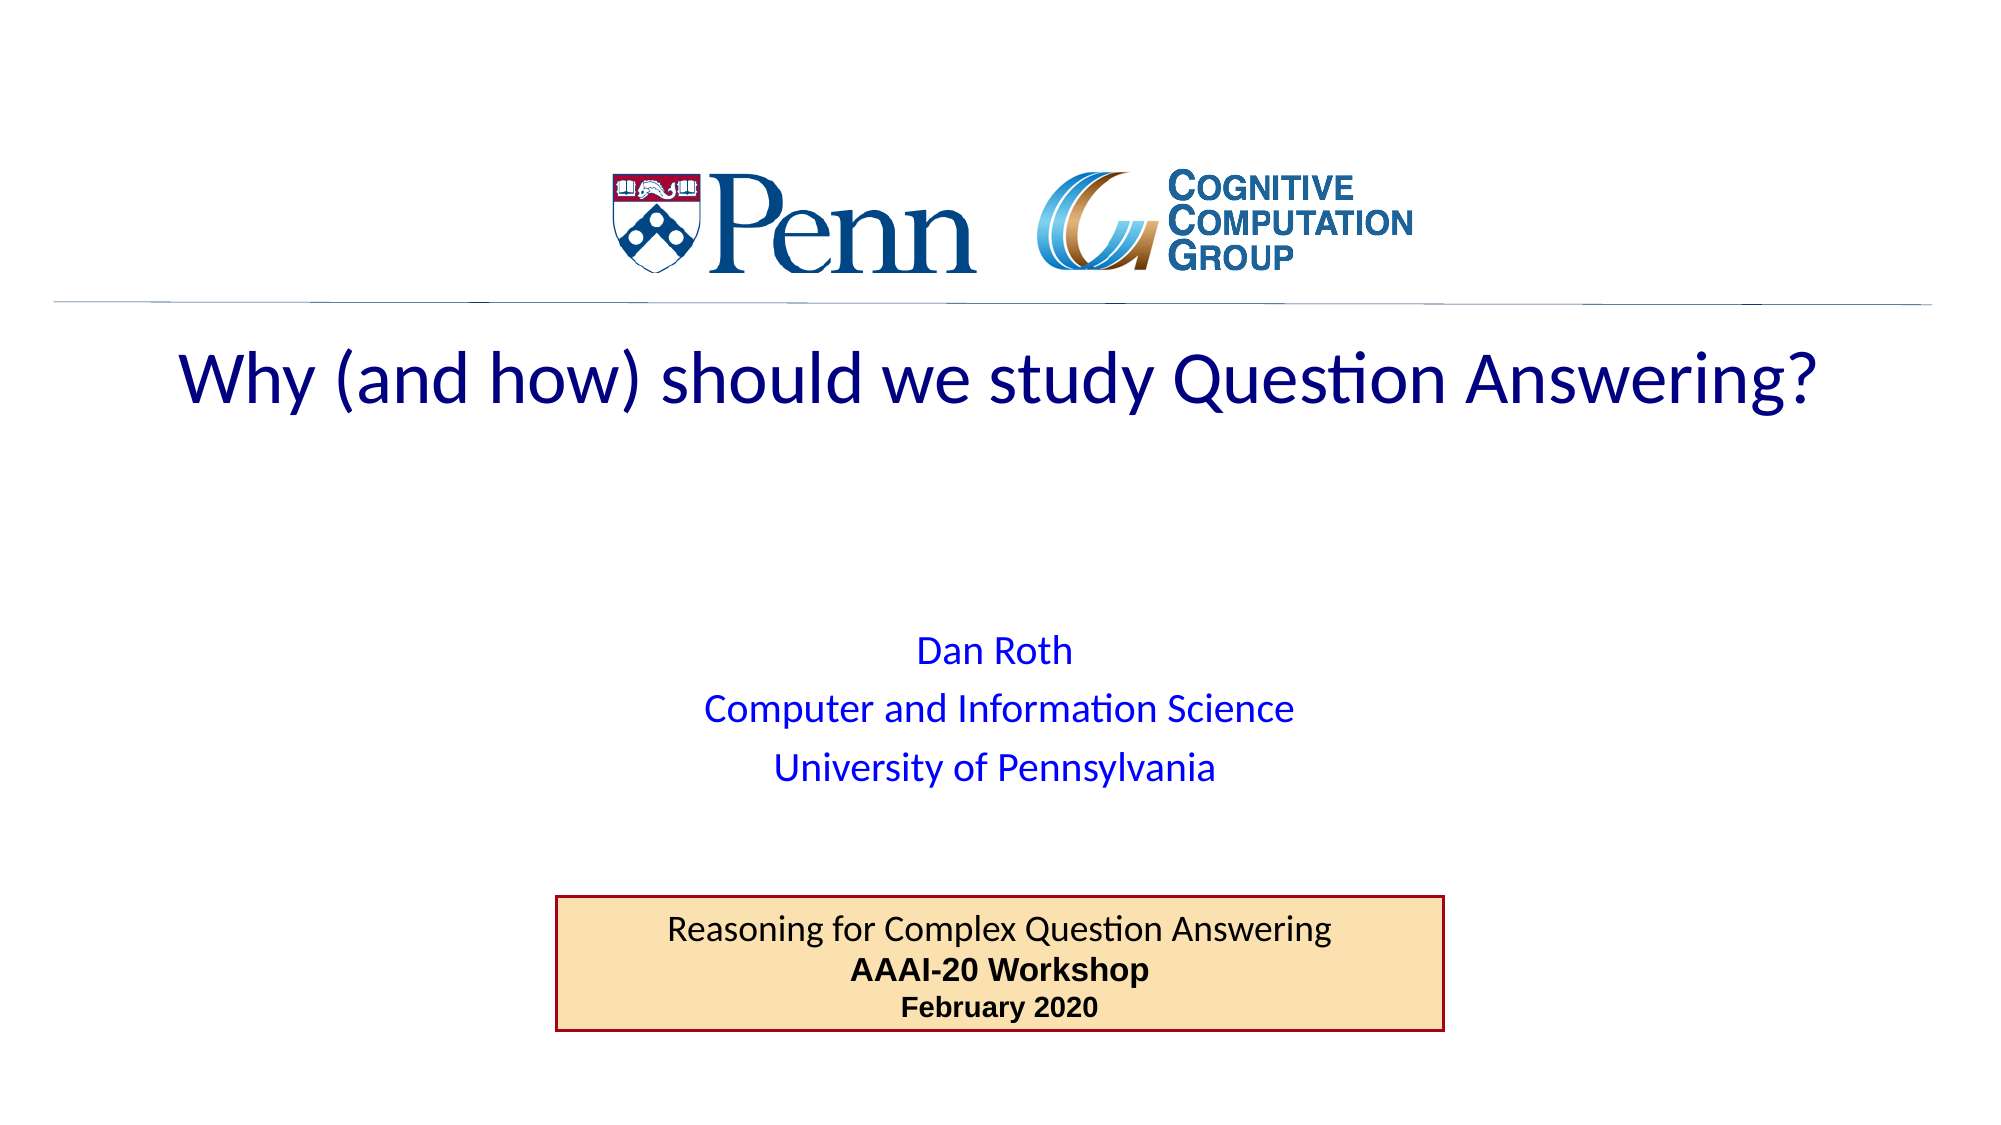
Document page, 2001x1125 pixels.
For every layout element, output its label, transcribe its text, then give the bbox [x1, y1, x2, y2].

title Why (and how) should we study Question Answering? [150, 320, 1850, 455]
picture [1028, 151, 1431, 290]
text_box Reasoning for Complex Question Answering AAAI-20 Workshop February 2020 [556, 896, 1444, 1031]
list Dan Roth Computer and Information Science University of Pennsylvania [361, 579, 1639, 797]
